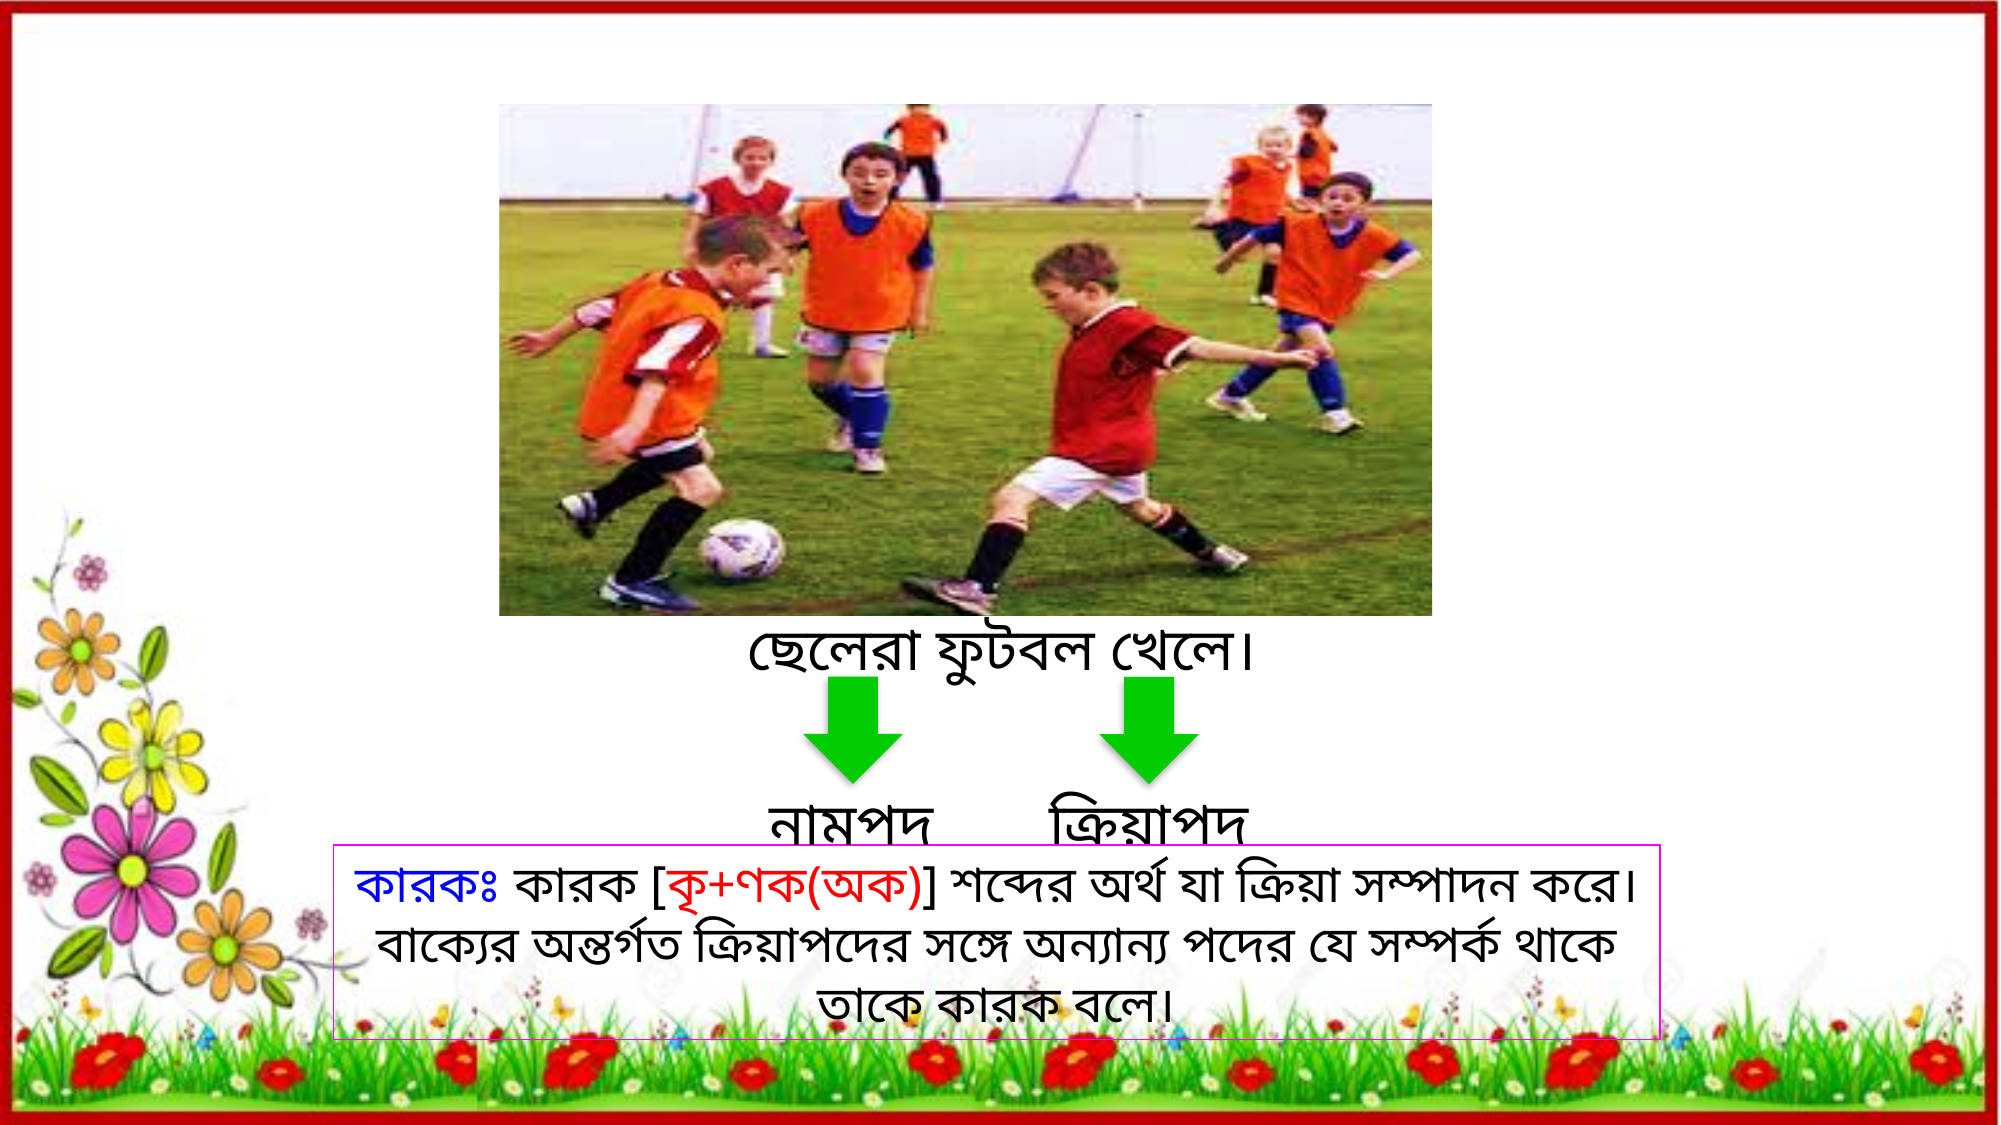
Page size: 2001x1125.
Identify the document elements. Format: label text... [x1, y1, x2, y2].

text_box [800, 675, 906, 779]
picture [0, 0, 2001, 1125]
text_box নামপদ [732, 779, 971, 864]
text_box ছেলেরা ফুটবল খেলে। [685, 616, 1288, 690]
text_box [1096, 675, 1202, 786]
text_box ক্রিয়াপদ [1030, 779, 1268, 844]
text_box কারকঃ কারক [কৃ+ণক(অক)] শব্দের অর্থ যা ক্রিয়া সম্পাদন করে। বাক্যের অন্তর্গত ক্রিয়াপদের সঙ্গে অন্যান্য পদের যে সম্পর্ক থাকে তাকে কারক বলে। [333, 844, 1661, 1040]
